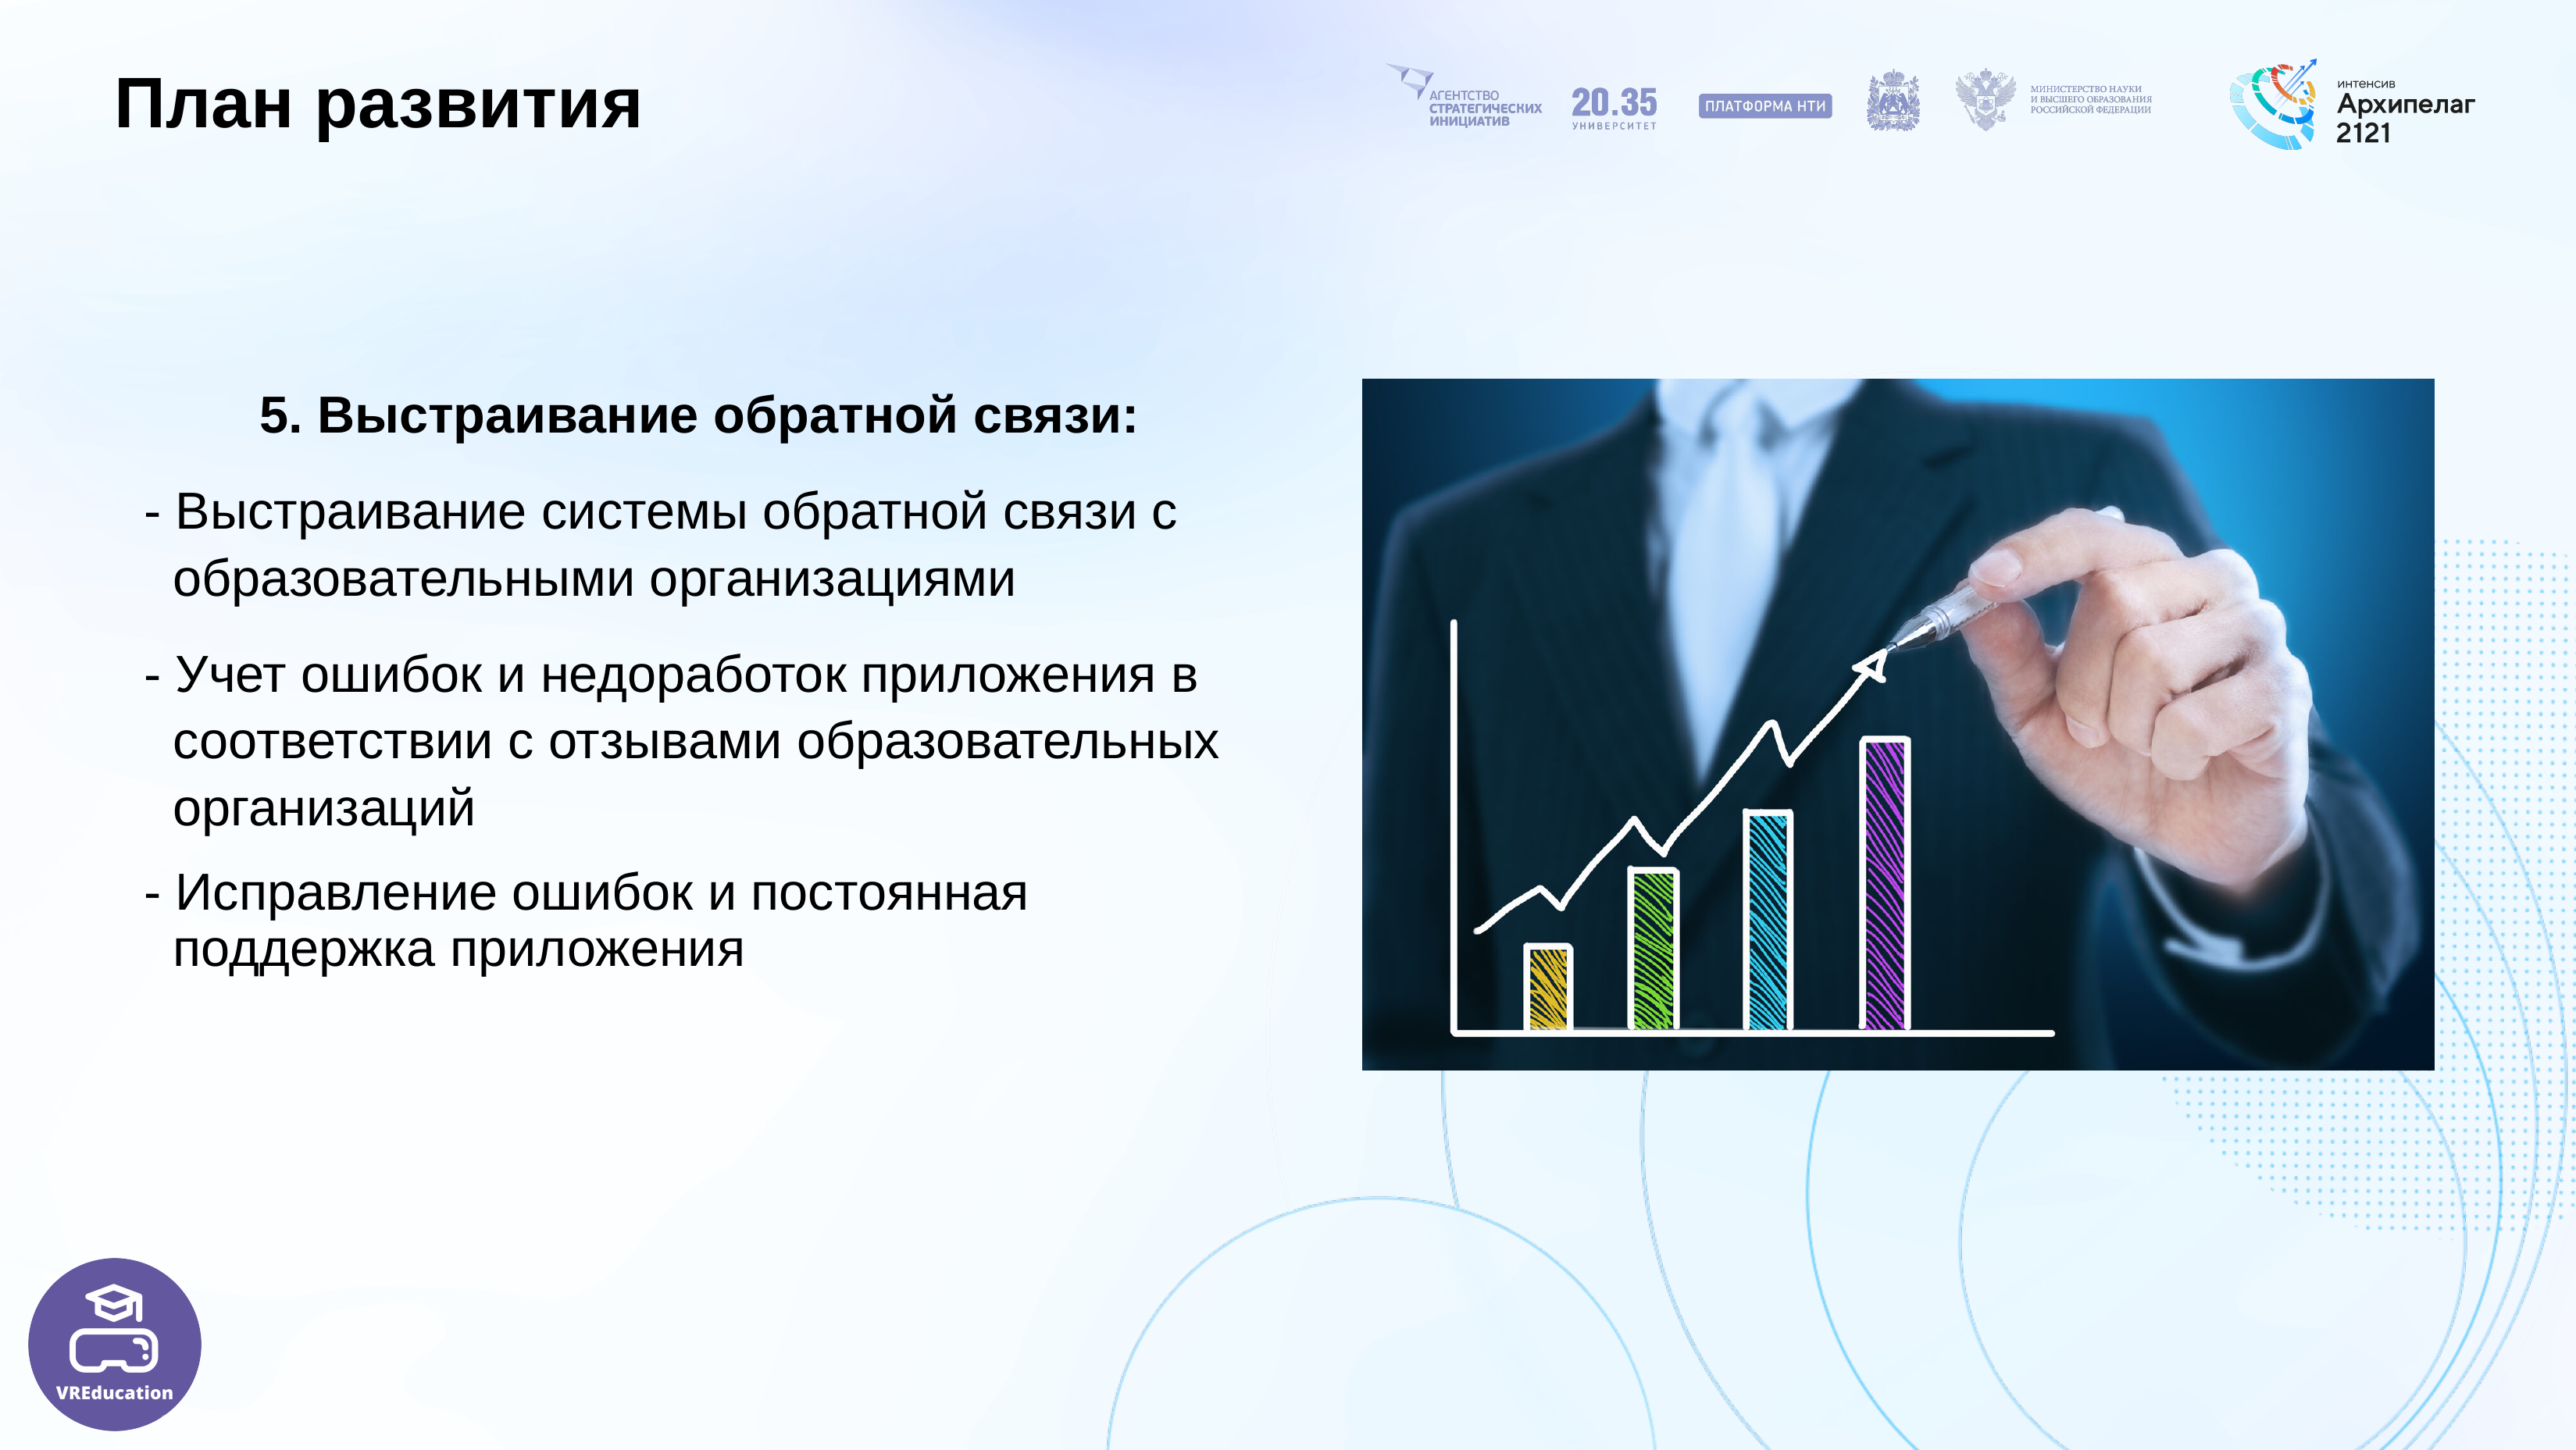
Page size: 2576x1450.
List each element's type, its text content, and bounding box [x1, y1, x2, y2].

list 5. Выстраивание обратной связи: - Выстраивание системы обратной связи с образовательными организациями - Учет ошибок и недоработок приложения в соответствии с отзывами образовательных организаций - Исправление ошибок и постоянная поддержка приложения [114, 376, 1242, 1345]
picture [0, 0, 2576, 1450]
title План развития [114, 66, 1363, 183]
